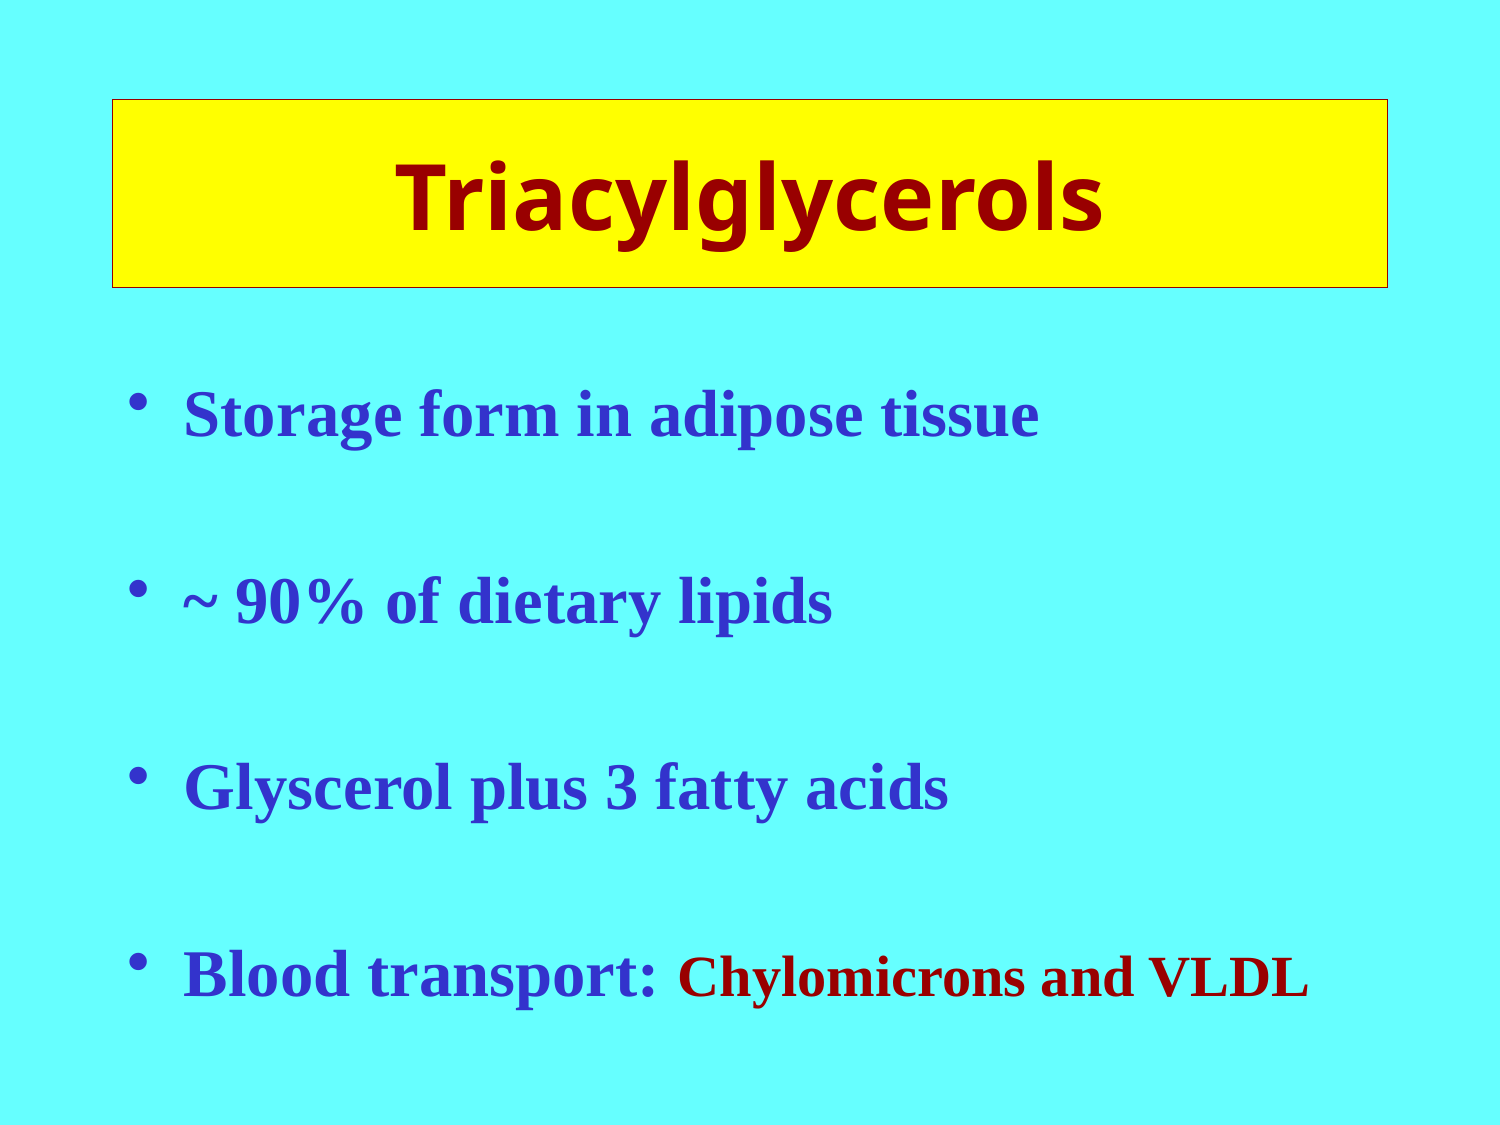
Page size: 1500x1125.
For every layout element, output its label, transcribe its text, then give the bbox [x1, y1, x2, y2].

list Storage form in adipose tissue ~ 90% of dietary lipids Glyscerol plus 3 fatty acids Blood transport: Chylomicrons and VLDL [112, 362, 1388, 1038]
title Triacylglycerols [112, 99, 1388, 288]
